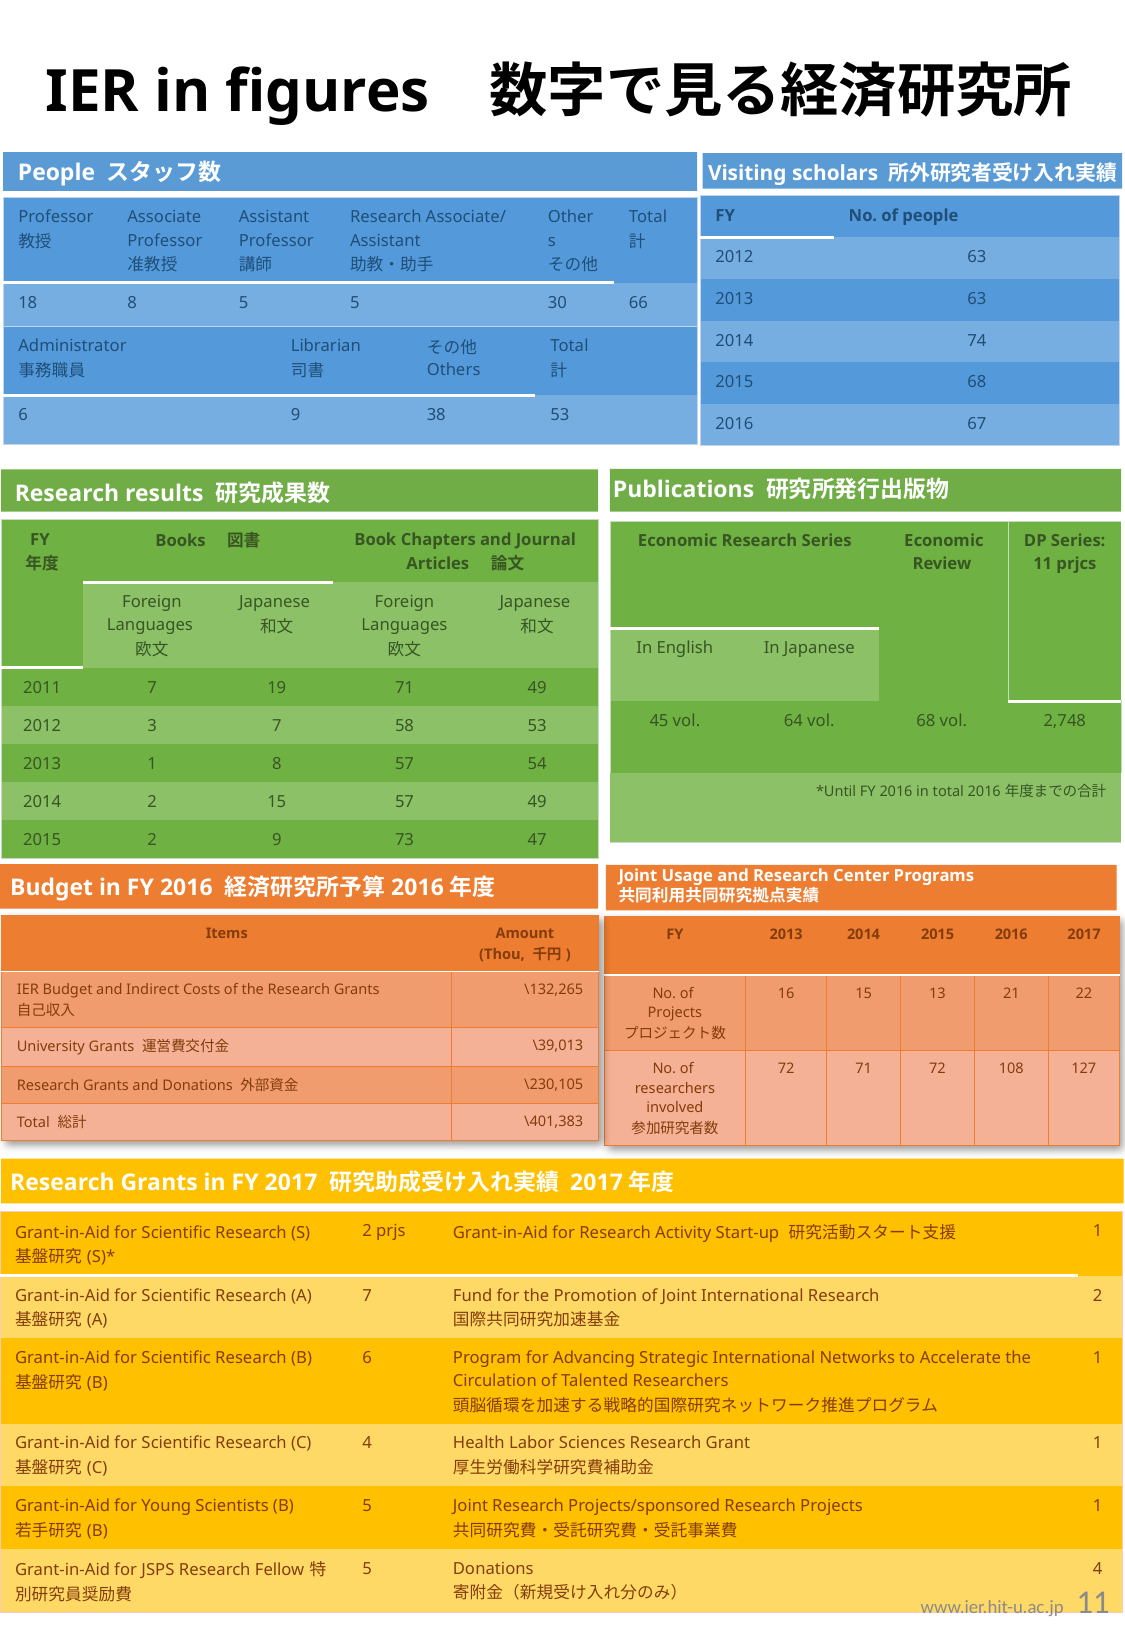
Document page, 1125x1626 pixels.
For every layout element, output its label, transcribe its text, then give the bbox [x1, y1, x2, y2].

table_cell Grant-in-Aid for Scientific Research (B) 基盤研究(B) [1, 1338, 348, 1424]
table_cell 1 [83, 744, 221, 782]
table_header FY [607, 917, 745, 974]
table_header Total 計 [535, 327, 697, 395]
table_cell 7 [221, 706, 333, 744]
table_header Assistant Professor 講師 [224, 198, 335, 281]
table_cell 19 [221, 668, 333, 706]
table_cell 13 [901, 976, 974, 1050]
table_header Librarian 司書 [276, 327, 412, 394]
table_cell In English [611, 630, 739, 701]
table_header 2016 [975, 917, 1048, 974]
table_header Economic Research Series [611, 522, 879, 627]
table_cell 2013 [701, 279, 834, 321]
text_box [0, 1158, 1125, 1204]
table_cell 5 [224, 284, 335, 326]
table_header 1 [1078, 1212, 1122, 1276]
table_cell Japanese 和文 [221, 584, 333, 668]
text_box [609, 468, 1122, 513]
table_cell Fund for the Promotion of Joint International Research 国際共同研究加速基金 [438, 1277, 1078, 1338]
table_cell 6 [4, 397, 276, 444]
table_cell 45 vol. [611, 701, 739, 773]
table_cell 68 vol. [879, 701, 1008, 773]
table_cell No. of Projects プロジェクト数 [609, 976, 745, 1050]
table_header Associate Professor 准教授 [112, 198, 224, 281]
table_cell 73 [333, 820, 476, 858]
table_cell 5 [348, 1486, 438, 1549]
table_cell 2012 [2, 706, 83, 744]
table_header Items [2, 916, 451, 971]
table_cell Foreign Languages 欧文 [83, 584, 221, 668]
table_cell 9 [276, 397, 412, 444]
table_cell Grant-in-Aid for Young Scientists (B) 若手研究(B) [1, 1486, 348, 1549]
table_cell 2013 [2, 744, 83, 782]
table_header 2014 [827, 917, 900, 974]
table_header Administrator 事務職員 [4, 327, 276, 394]
table_cell 6 [348, 1338, 438, 1424]
table_cell Grant-in-Aid for Scientific Research (C) 基盤研究(C) [1, 1424, 348, 1486]
table_header 2013 [746, 917, 826, 974]
text_box IER in figures 数字で見る経済研究所 [30, 45, 1088, 131]
table_cell 2011 [2, 669, 83, 706]
table_cell 5 [348, 1549, 438, 1612]
table_cell 8 [221, 744, 333, 782]
table_cell 71 [827, 1051, 900, 1145]
table_cell 7 [83, 668, 221, 706]
table_cell 1 [1078, 1424, 1122, 1486]
table_cell Program for Advancing Strategic International Networks to Accelerate the Circulation of Talented Researchers 頭脳循環を加速する戦略的国際研究ネットワーク推進プログラム [438, 1338, 1078, 1424]
table_cell \39,013 [452, 1028, 598, 1066]
table_cell 2 [83, 820, 221, 858]
table_cell Grant-in-Aid for Scientific Research (A) 基盤研究(A) [1, 1277, 348, 1338]
table_header Economic Review [879, 522, 1008, 701]
text_box www.ier.hit-u.ac.jp 11 [745, 1556, 1125, 1625]
table_cell 64 vol. [739, 701, 879, 773]
table_header Book Chapters and Journal Articles 論文 [333, 520, 598, 582]
table_cell *Until FY 2016 in total 2016年度までの合計 [610, 773, 1121, 842]
table_header その他 Others [412, 327, 535, 394]
table_cell 58 [333, 706, 476, 744]
table_cell 108 [975, 1051, 1048, 1145]
text_box [0, 863, 599, 910]
table_cell 53 [535, 395, 697, 444]
table_cell 2015 [701, 362, 834, 404]
table_header Amount (Thou, 千円) [452, 916, 598, 971]
table_header FY [701, 196, 834, 236]
table_cell 3 [83, 706, 221, 744]
table_cell 72 [901, 1051, 974, 1145]
table_cell Joint Research Projects/sponsored Research Projects 共同研究費・受託研究費・受託事業費 [438, 1486, 1078, 1549]
table_cell 5 [335, 284, 533, 326]
table_header 2015 [901, 917, 974, 974]
table_cell 15 [221, 782, 333, 820]
table_cell 66 [614, 283, 697, 326]
table_cell 72 [746, 1051, 826, 1145]
table_cell 16 [746, 976, 826, 1050]
table_cell \132,265 [452, 972, 598, 1027]
table_cell 21 [975, 976, 1048, 1050]
table_cell 74 [834, 321, 1119, 362]
table_header FY 年度 [2, 520, 83, 666]
table_cell 71 [333, 668, 476, 706]
table_cell 7 [348, 1277, 438, 1338]
table_cell Total 総計 [2, 1104, 451, 1140]
table_cell Foreign Languages 欧文 [333, 582, 476, 668]
table_header No. of people [834, 196, 1119, 237]
table_cell 2 [83, 782, 221, 820]
table_cell In Japanese [739, 630, 879, 701]
table_header Books 図書 [83, 520, 333, 581]
table_cell 2014 [701, 321, 834, 362]
table_header Total 計 [614, 198, 697, 283]
table_cell 4 [348, 1424, 438, 1486]
table_header Grant-in-Aid for Research Activity Start-up 研究活動スタート支援 [438, 1212, 1078, 1274]
table_cell No. of researchers involved 参加研究者数 [608, 1051, 745, 1145]
table_cell 127 [1049, 1051, 1119, 1145]
table_cell 67 [834, 404, 1119, 445]
table_cell 4 [1078, 1549, 1122, 1556]
table_cell \230,105 [452, 1067, 598, 1103]
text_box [3, 149, 698, 193]
text_box Publications 研究所発行出版物 [598, 467, 1014, 510]
table_cell 8 [112, 284, 224, 326]
table_header Others その他 [533, 198, 614, 281]
table_header DP Series: 11 prjcs [1009, 522, 1121, 700]
table_header Research Associate/ Assistant 助教・助手 [335, 198, 533, 281]
table_cell 49 [476, 782, 598, 820]
text_box Visiting scholars 所外研究者受け入れ実績 [698, 152, 1125, 192]
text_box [0, 469, 599, 515]
text_box Research Grants in FY 2017 研究助成受け入れ実績 2017年度 [0, 1160, 727, 1203]
table_cell University Grants 運営費交付金 [2, 1028, 451, 1066]
text_box Budget in FY 2016 経済研究所予算2016年度 [0, 864, 550, 908]
table_header Professor 教授 [4, 198, 112, 281]
table_header 2017 [1049, 917, 1119, 974]
text_box Joint Usage and Research Center Programs 共同利用共同研究拠点実績 [603, 857, 1117, 912]
table_cell 1 [1078, 1338, 1122, 1424]
table_cell 49 [476, 668, 598, 706]
table_cell \401,383 [452, 1104, 598, 1140]
table_cell Grant-in-Aid for JSPS Research Fellow特別研究員奨励費 [1, 1549, 348, 1612]
table_cell 63 [834, 279, 1119, 321]
table_cell 2014 [2, 782, 83, 820]
table_cell 2016 [701, 404, 834, 445]
table_header Grant-in-Aid for Scientific Research (S) 基盤研究(S)* [1, 1212, 348, 1274]
table_cell 2012 [701, 239, 834, 279]
table_cell 1 [1078, 1486, 1122, 1549]
table_cell 68 [834, 362, 1119, 404]
table_cell 2,748 [1008, 703, 1121, 773]
table_cell 47 [476, 820, 598, 858]
table_cell Donations 寄附金（新規受け入れ分のみ） [438, 1549, 1078, 1612]
table_cell 18 [4, 284, 112, 326]
table_cell Research Grants and Donations 外部資金 [2, 1067, 451, 1103]
table_cell 38 [412, 397, 535, 444]
table_cell Health Labor Sciences Research Grant 厚生労働科学研究費補助金 [438, 1424, 1078, 1486]
table_cell Japanese 和文 [476, 582, 598, 668]
table_cell 54 [476, 744, 598, 782]
table_header 2 prjs [348, 1212, 438, 1274]
table_cell 15 [827, 976, 900, 1050]
table_cell 57 [333, 782, 476, 820]
table_cell 63 [834, 237, 1119, 279]
table_cell 22 [1049, 976, 1119, 1050]
table_cell 53 [476, 706, 598, 744]
table_cell 2015 [2, 820, 83, 858]
table_cell 30 [533, 284, 614, 326]
table_cell 2 [1078, 1276, 1122, 1338]
table_cell 9 [221, 820, 333, 858]
table_cell IER Budget and Indirect Costs of the Research Grants 自己収入 [2, 972, 451, 1027]
table_cell 57 [333, 744, 476, 782]
